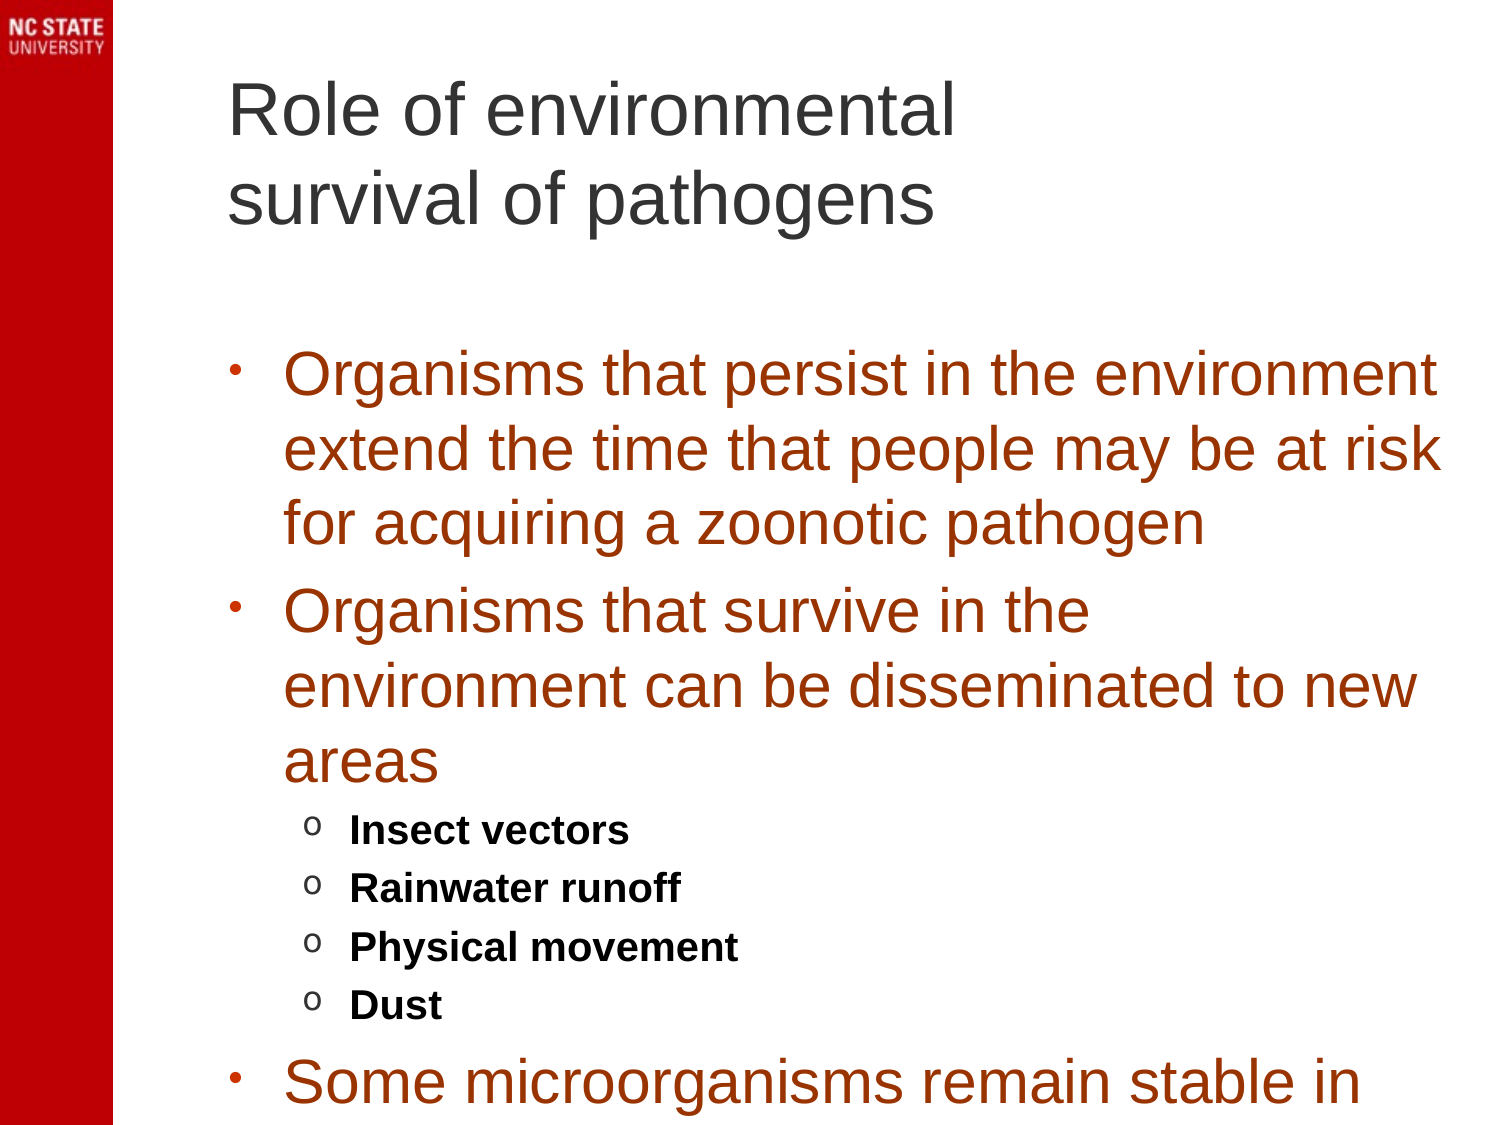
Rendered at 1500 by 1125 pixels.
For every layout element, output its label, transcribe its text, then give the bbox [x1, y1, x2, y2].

title Role of environmental survival of pathogens [212, 75, 1213, 225]
picture [0, 0, 113, 1125]
list Organisms that persist in the environment extend the time that people may be at risk for acquiring a zoonotic pathogen Organisms that survive in the environment can be disseminated to new areas Insect vectors Rainwater runoff Physical movement Dust Some microorganisms remain stable in the environment, others proliferate [212, 324, 1463, 888]
